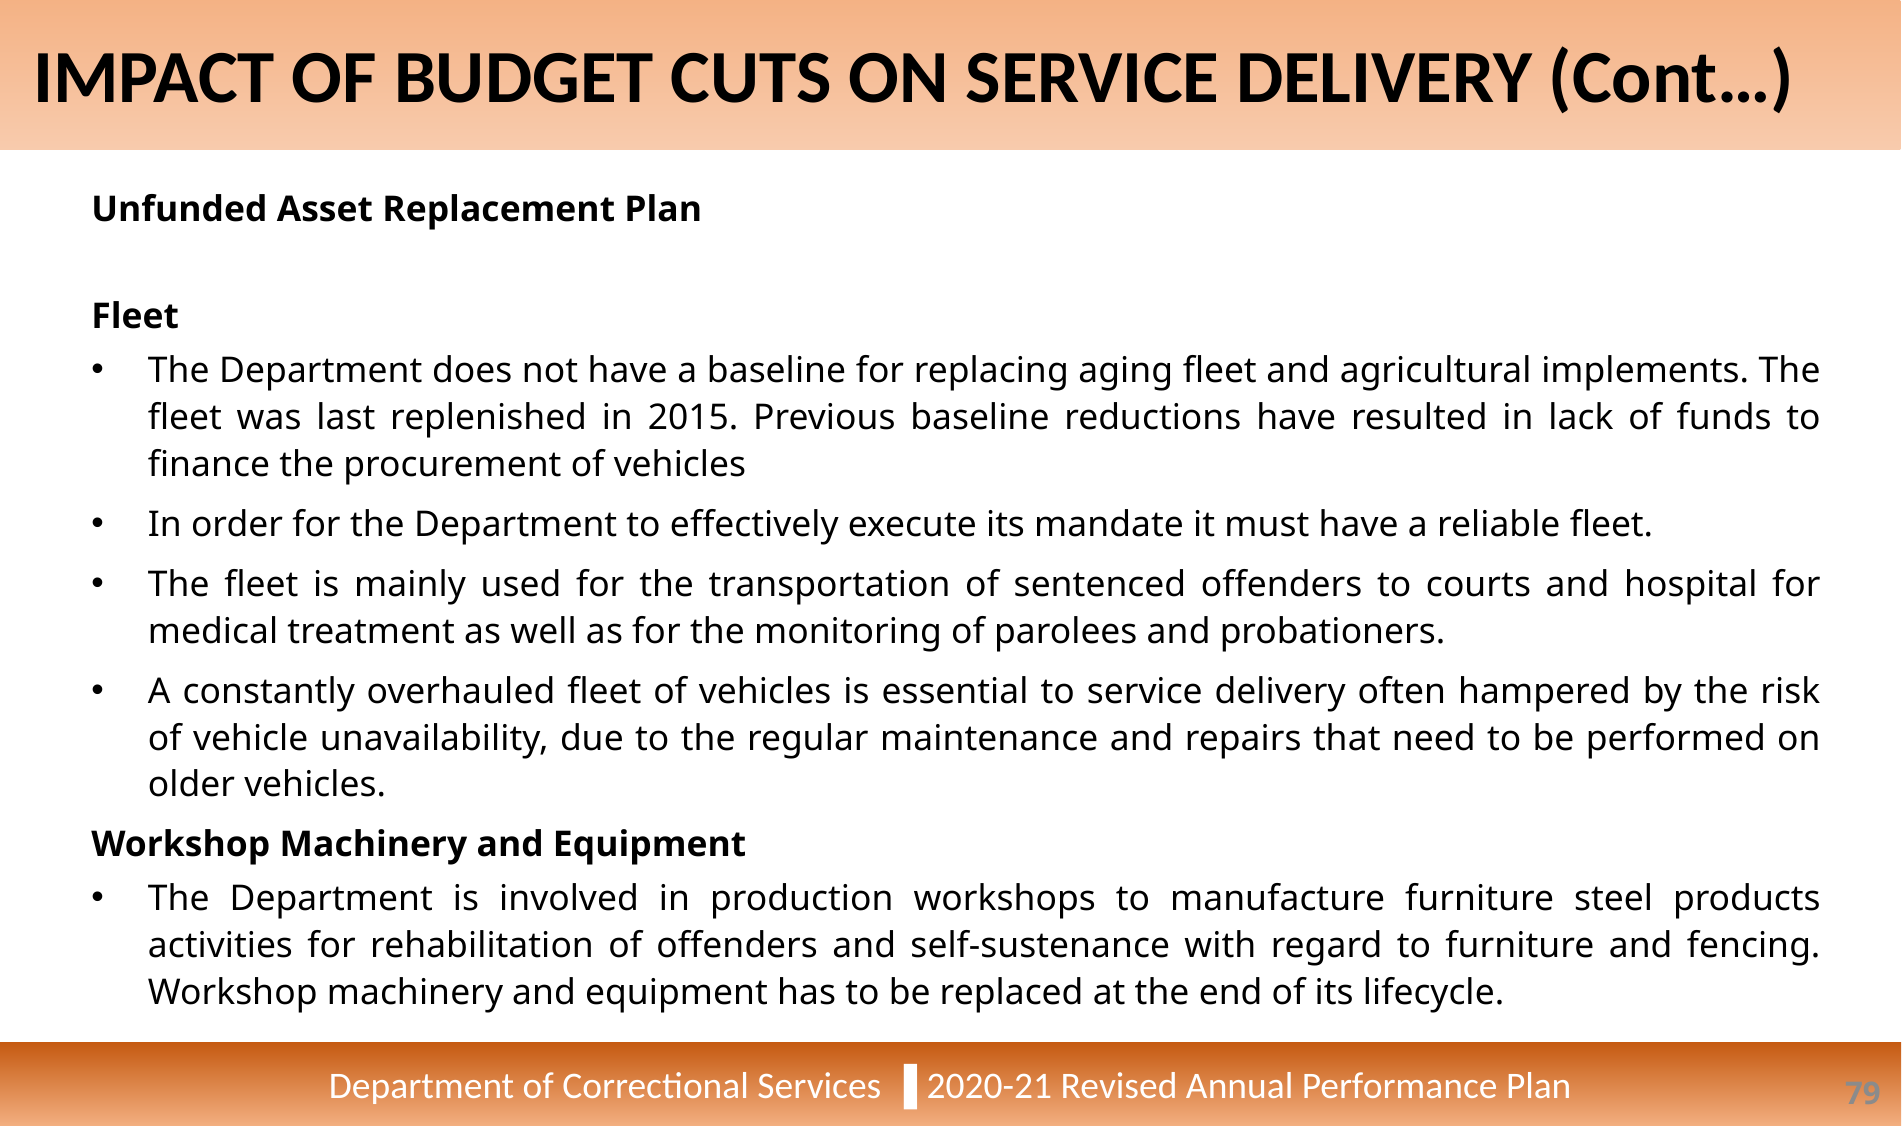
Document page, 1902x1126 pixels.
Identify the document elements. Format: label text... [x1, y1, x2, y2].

text_box Department of Correctional Services ▐ 2020-21 Revised Annual Performance Plan [0, 1042, 1902, 1126]
text_box 79 [1768, 1071, 1901, 1119]
text_box [0, 0, 1901, 150]
text_box Unfunded Asset Replacement Plan Fleet The Department does not have a baseline for replacing aging fleet and agricultural implements. The fleet was last replenished in 2015. Previous baseline reductions have resulted in lack of funds to finance the procurement of vehicles In order for the Department to effectively execute its mandate it must have a reliable fleet. The fleet is mainly used for the transportation of sentenced offenders to courts and hospital for medical treatment as well as for the monitoring of parolees and probationers. A constantly overhauled fleet of vehicles is essential to service delivery often hampered by the risk of vehicle unavailability, due to the regular maintenance and repairs that need to be performed on older vehicles. Workshop Machinery and Equipment The Department is involved in production workshops to manufacture furniture steel products activities for rehabilitation of offenders and self-sustenance with regard to furniture and fencing. Workshop machinery and equipment has to be replaced at the end of its lifecycle. [76, 173, 1837, 1028]
text_box IMPACT OF BUDGET CUTS ON SERVICE DELIVERY (Cont…) [13, 34, 1886, 123]
